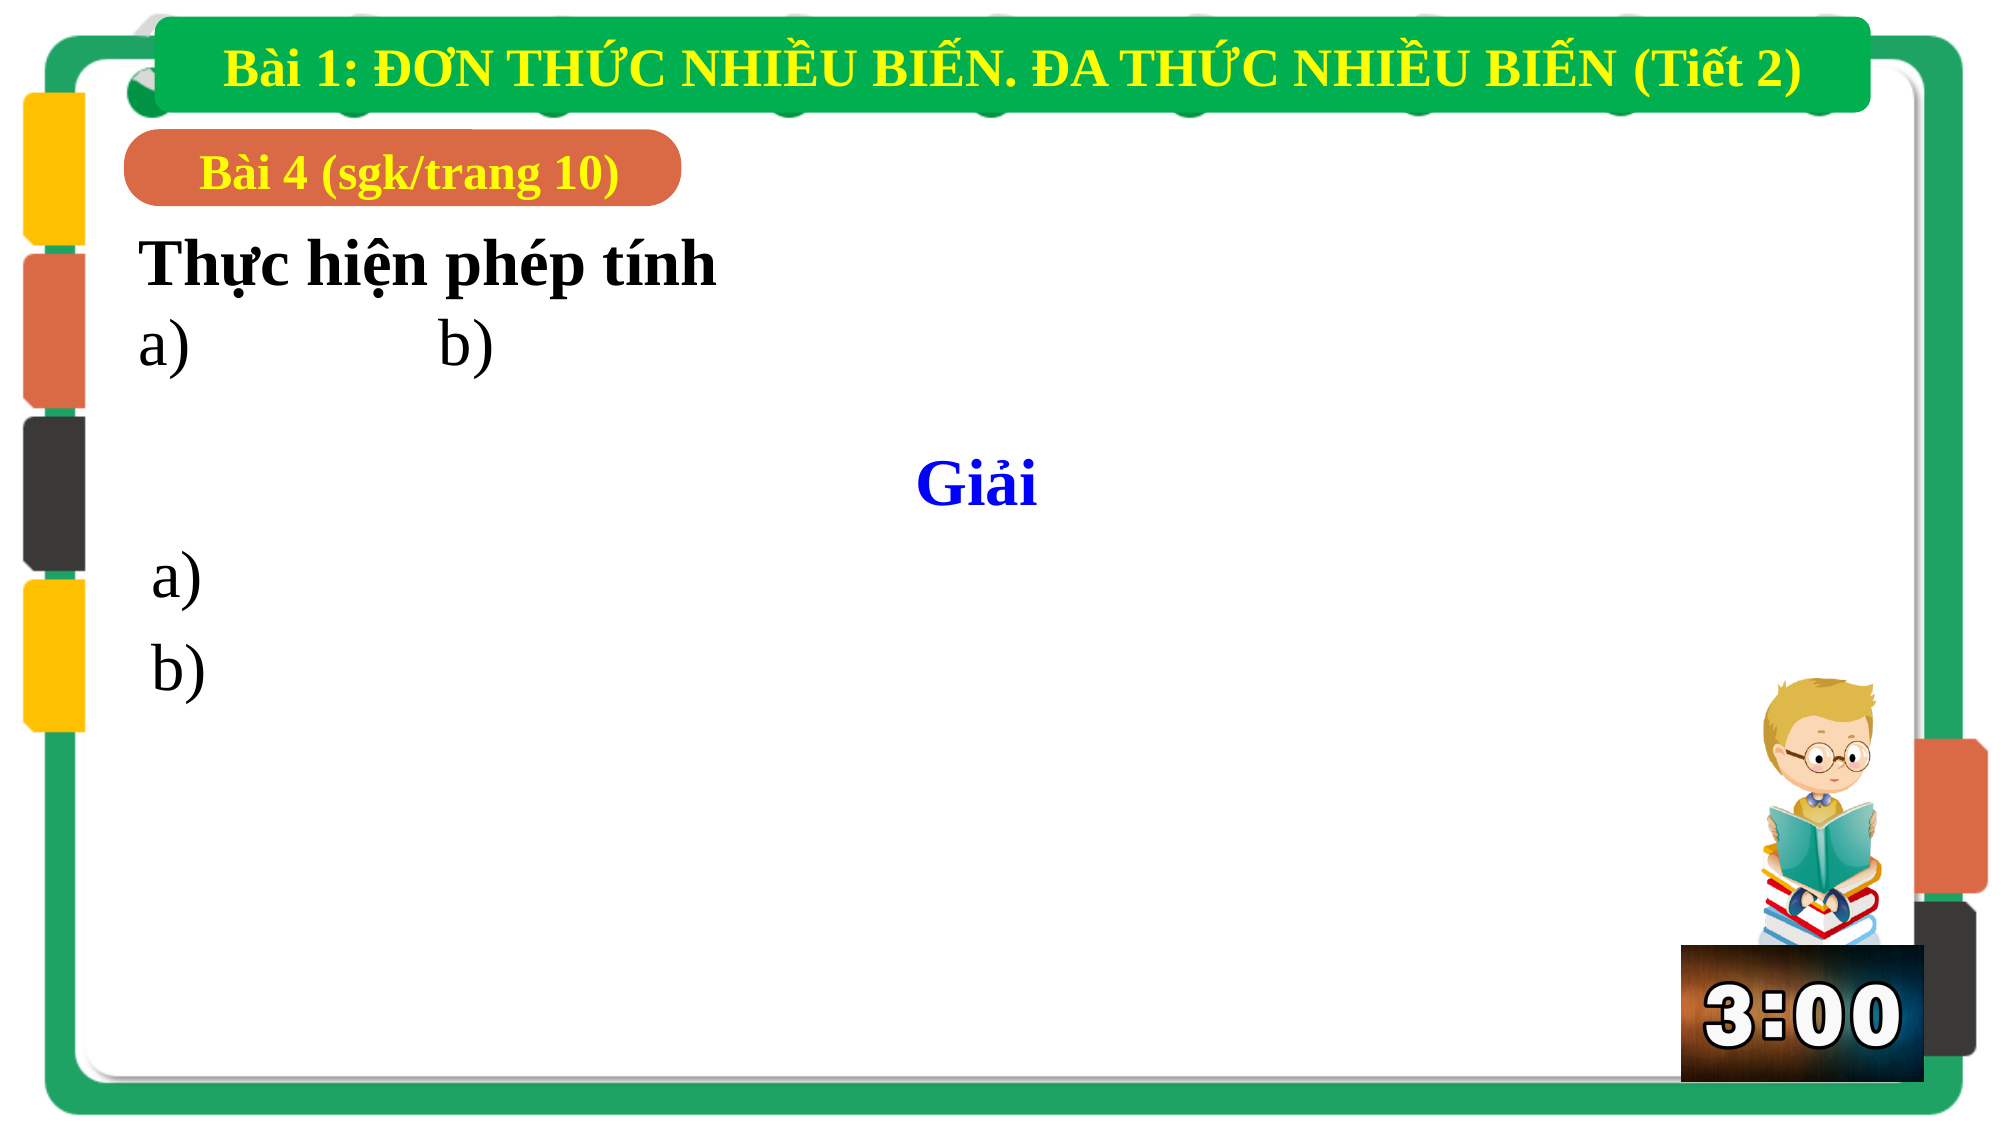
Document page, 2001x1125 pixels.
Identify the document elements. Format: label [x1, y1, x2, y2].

text_box [1680, 945, 1925, 1083]
text_box [123, 129, 682, 207]
picture [0, 0, 2000, 1125]
